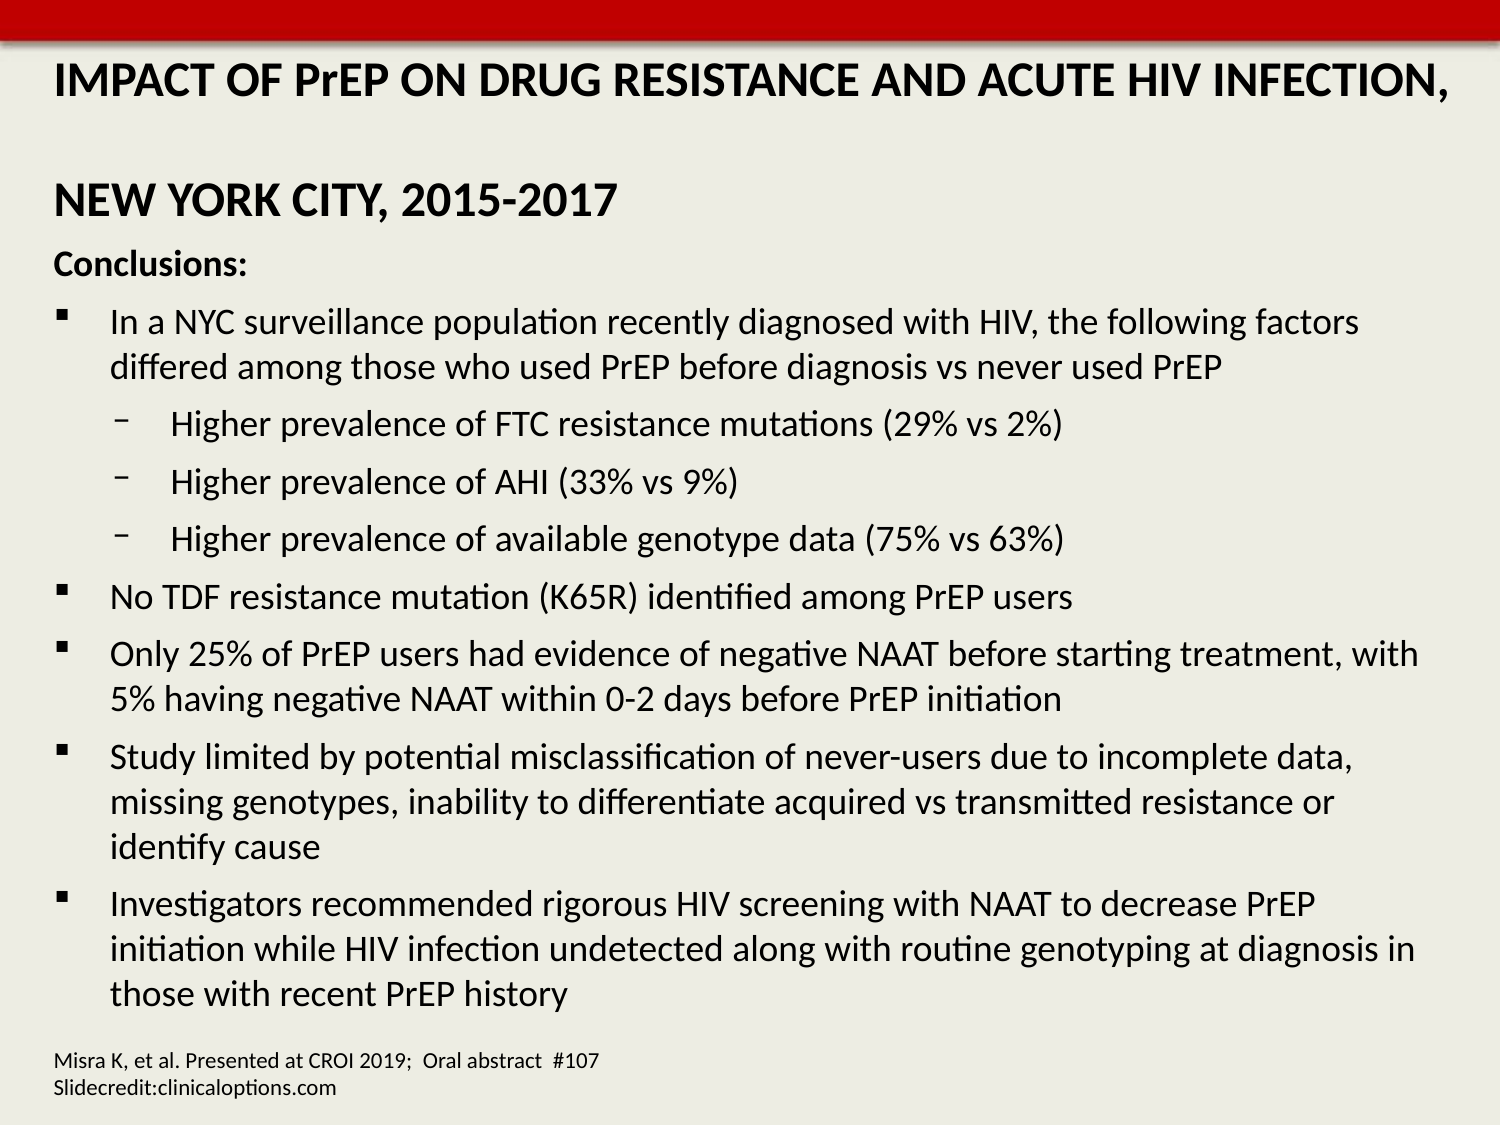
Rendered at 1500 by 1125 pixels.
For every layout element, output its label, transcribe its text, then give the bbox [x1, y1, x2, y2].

title IMPACT OF PrEP ON DRUG RESISTANCE AND ACUTE HIV INFECTION, NEW YORK CITY, 2015-2017 [38, 42, 1468, 231]
list Conclusions: In a NYC surveillance population recently diagnosed with HIV, the following factors differed among those who used PrEP before diagnosis vs never used PrEP Higher prevalence of FTC resistance mutations (29% vs 2%) Higher prevalence of AHI (33% vs 9%) Higher prevalence of available genotype data (75% vs 63%) No TDF resistance mutation (K65R) identified among PrEP users Only 25% of PrEP users had evidence of negative NAAT before starting treatment, with 5% having negative NAAT within 0-2 days before PrEP initiation Study limited by potential misclassification of never-users due to incomplete data, missing genotypes, inability to differentiate acquired vs transmitted resistance or identify cause Investigators recommended rigorous HIV screening with NAAT to decrease PrEP initiation while HIV infection undetected along with routine genotyping at diagnosis in those with recent PrEP history [38, 231, 1468, 988]
footer Misra K, et al. Presented at CROI 2019; Oral abstract #107 Slidecredit:clinicaloptions.com [38, 1042, 1468, 1103]
picture [0, 0, 1500, 1125]
